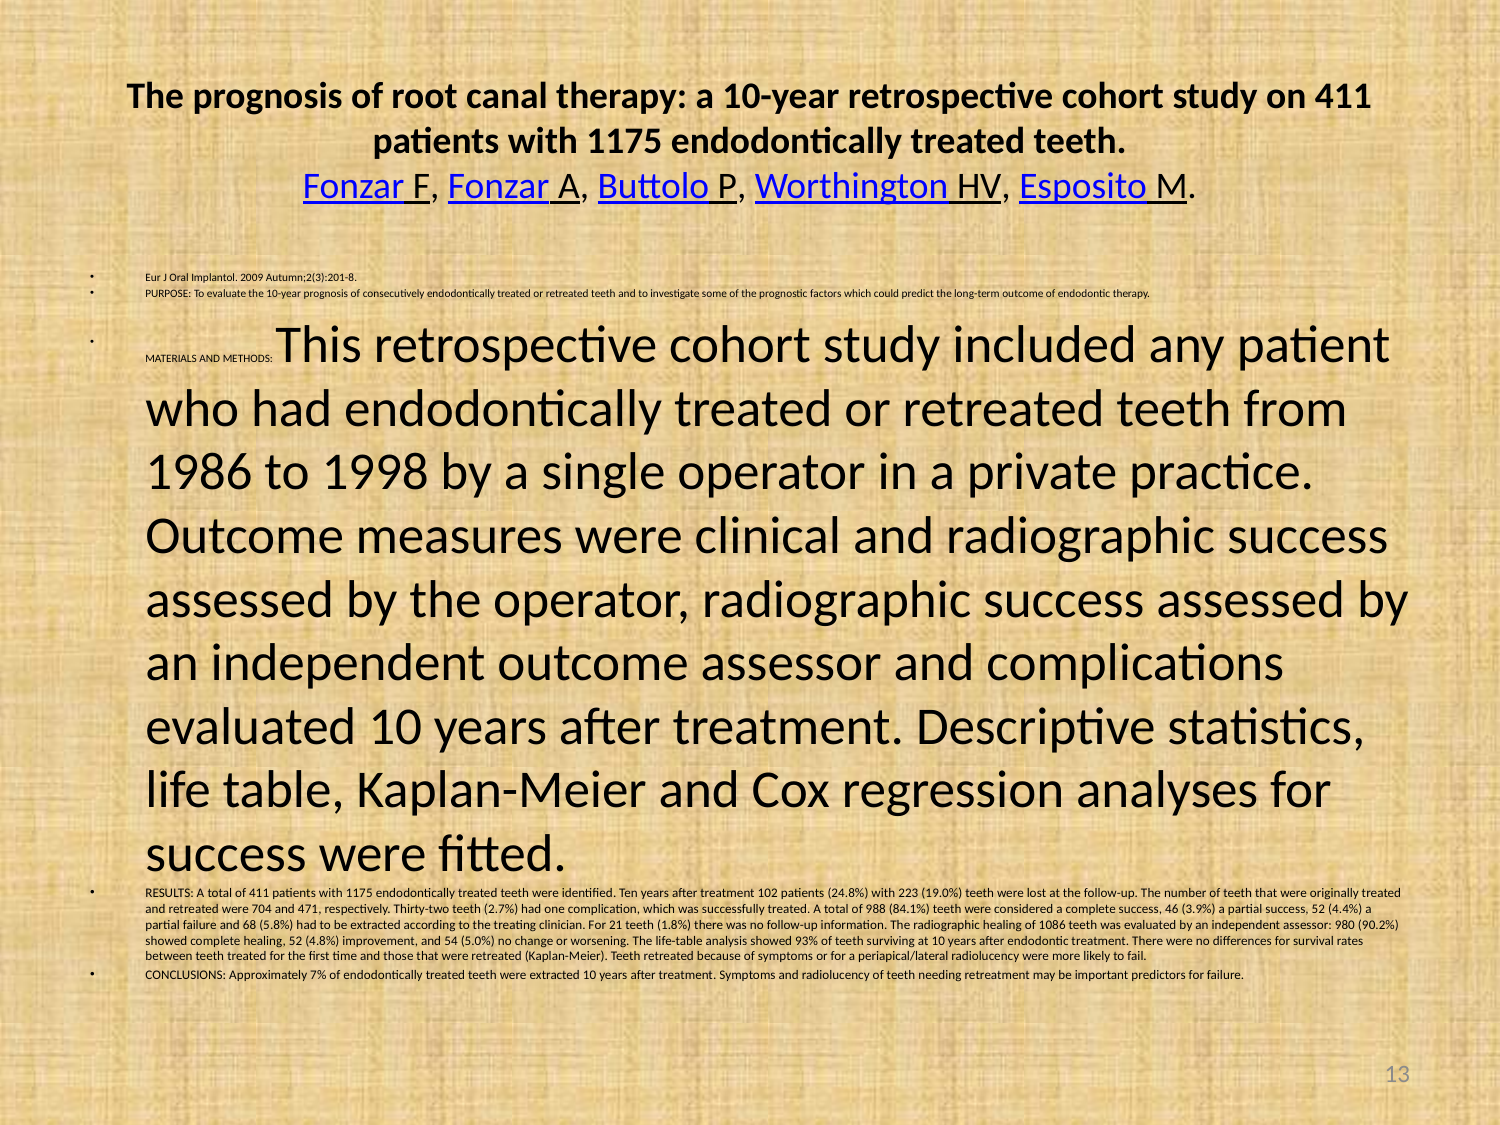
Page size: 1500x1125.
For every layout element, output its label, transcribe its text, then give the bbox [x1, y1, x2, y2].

list Eur J Oral Implantol. 2009 Autumn;2(3):201-8. PURPOSE: To evaluate the 10-year prognosis of consecutively endodontically treated or retreated teeth and to investigate some of the prognostic factors which could predict the long-term outcome of endodontic therapy. MATERIALS AND METHODS: This retrospective cohort study included any patient who had endodontically treated or retreated teeth from 1986 to 1998 by a single operator in a private practice. Outcome measures were clinical and radiographic success assessed by the operator, radiographic success assessed by an independent outcome assessor and complications evaluated 10 years after treatment. Descriptive statistics, life table, Kaplan-Meier and Cox regression analyses for success were fitted. RESULTS: A total of 411 patients with 1175 endodontically treated teeth were identified. Ten years after treatment 102 patients (24.8%) with 223 (19.0%) teeth were lost at the follow-up. The number of teeth that were originally treated and retreated were 704 and 471, respectively. Thirty-two teeth (2.7%) had one complication, which was successfully treated. A total of 988 (84.1%) teeth were considered a complete success, 46 (3.9%) a partial success, 52 (4.4%) a partial failure and 68 (5.8%) had to be extracted according to the treating clinician. For 21 teeth (1.8%) there was no follow-up information. The radiographic healing of 1086 teeth was evaluated by an independent assessor: 980 (90.2%) showed complete healing, 52 (4.8%) improvement, and 54 (5.0%) no change or worsening. The life-table analysis showed 93% of teeth surviving at 10 years after endodontic treatment. There were no differences for survival rates between teeth treated for the first time and those that were retreated (Kaplan-Meier). Teeth retreated because of symptoms or for a periapical/lateral radiolucency were more likely to fail. CONCLUSIONS: Approximately 7% of endodontically treated teeth were extracted 10 years after treatment. Symptoms and radiolucency of teeth needing retreatment may be important predictors for failure. [75, 262, 1425, 1005]
title The prognosis of root canal therapy: a 10-year retrospective cohort study on 411 patients with 1175 endodontically treated teeth. Fonzar F, Fonzar A, Buttolo P, Worthington HV, Esposito M. [75, 45, 1425, 233]
picture [0, 0, 1500, 1125]
slide_number 13 [1074, 1042, 1425, 1103]
